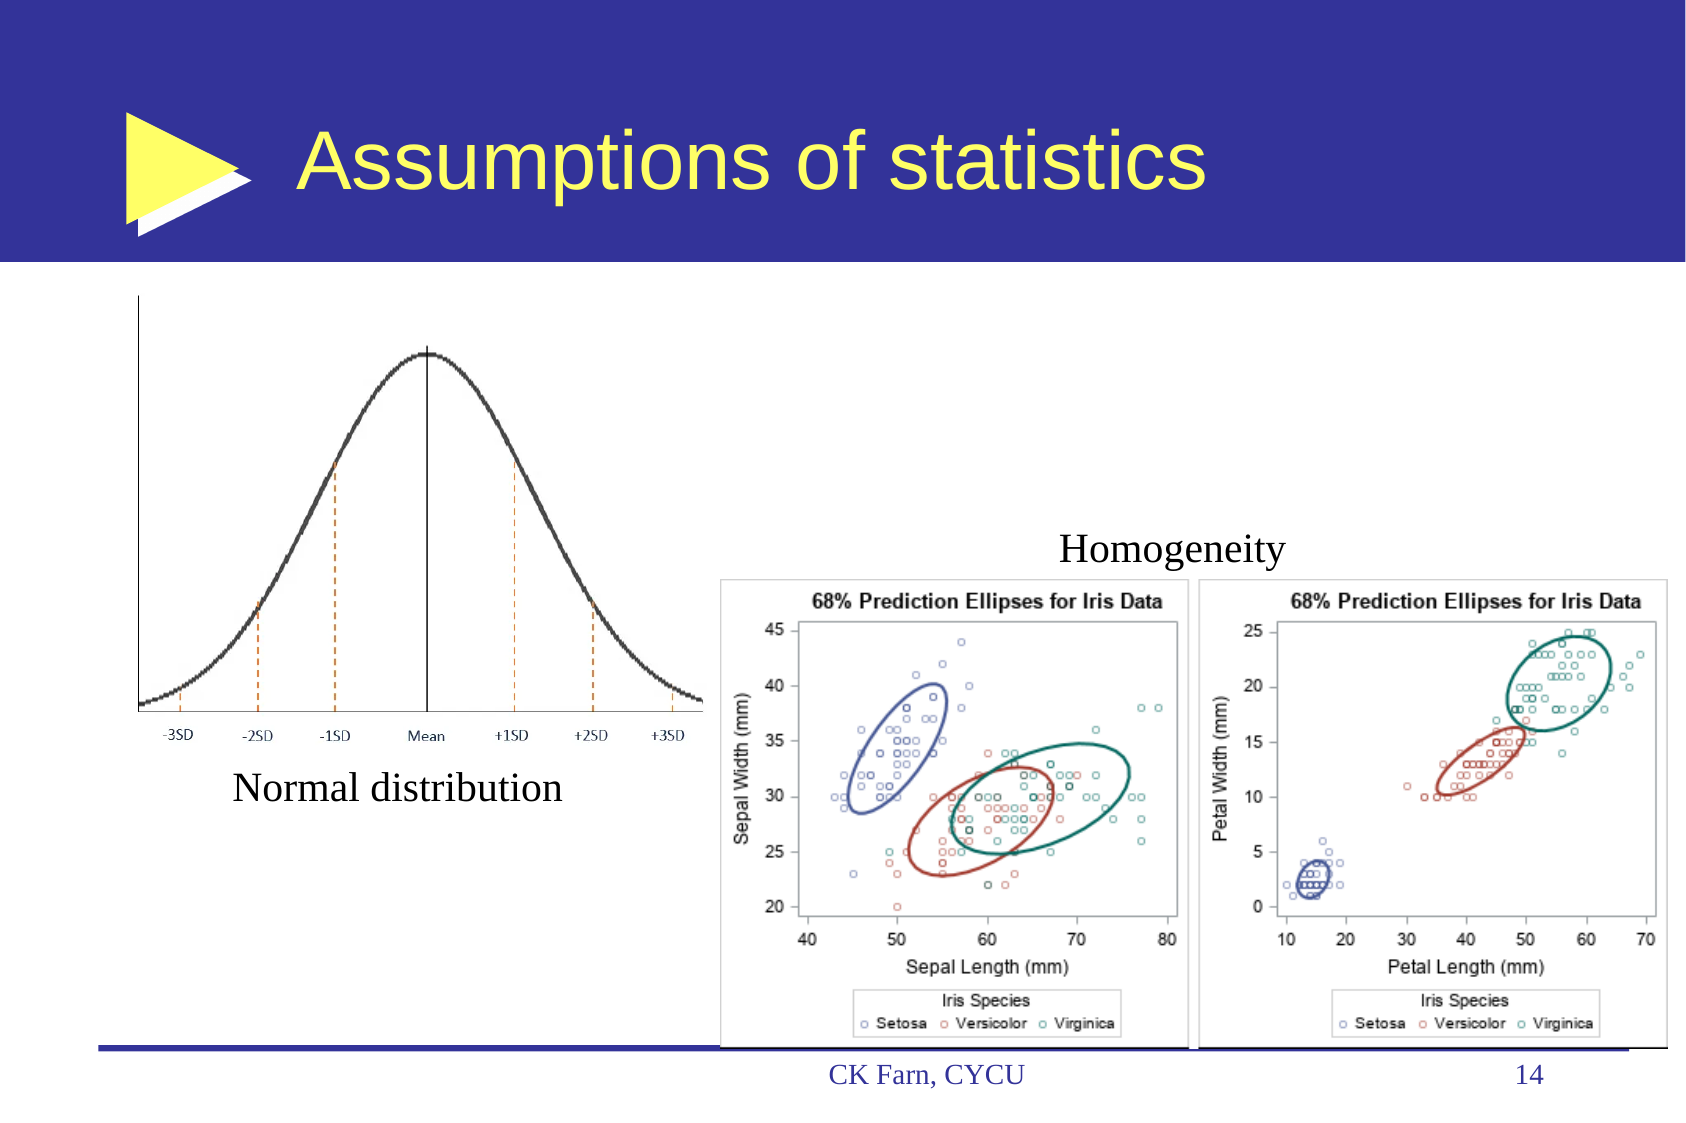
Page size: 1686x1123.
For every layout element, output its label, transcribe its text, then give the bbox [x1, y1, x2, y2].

slide_number 14 [1207, 1049, 1560, 1123]
text_box Normal distribution [217, 769, 579, 818]
footer CK Farn, CYCU [660, 1048, 1194, 1123]
text_box Homogeneity [1044, 513, 1302, 579]
title Assumptions of statistics [280, 62, 1560, 250]
picture [98, 266, 1668, 1049]
